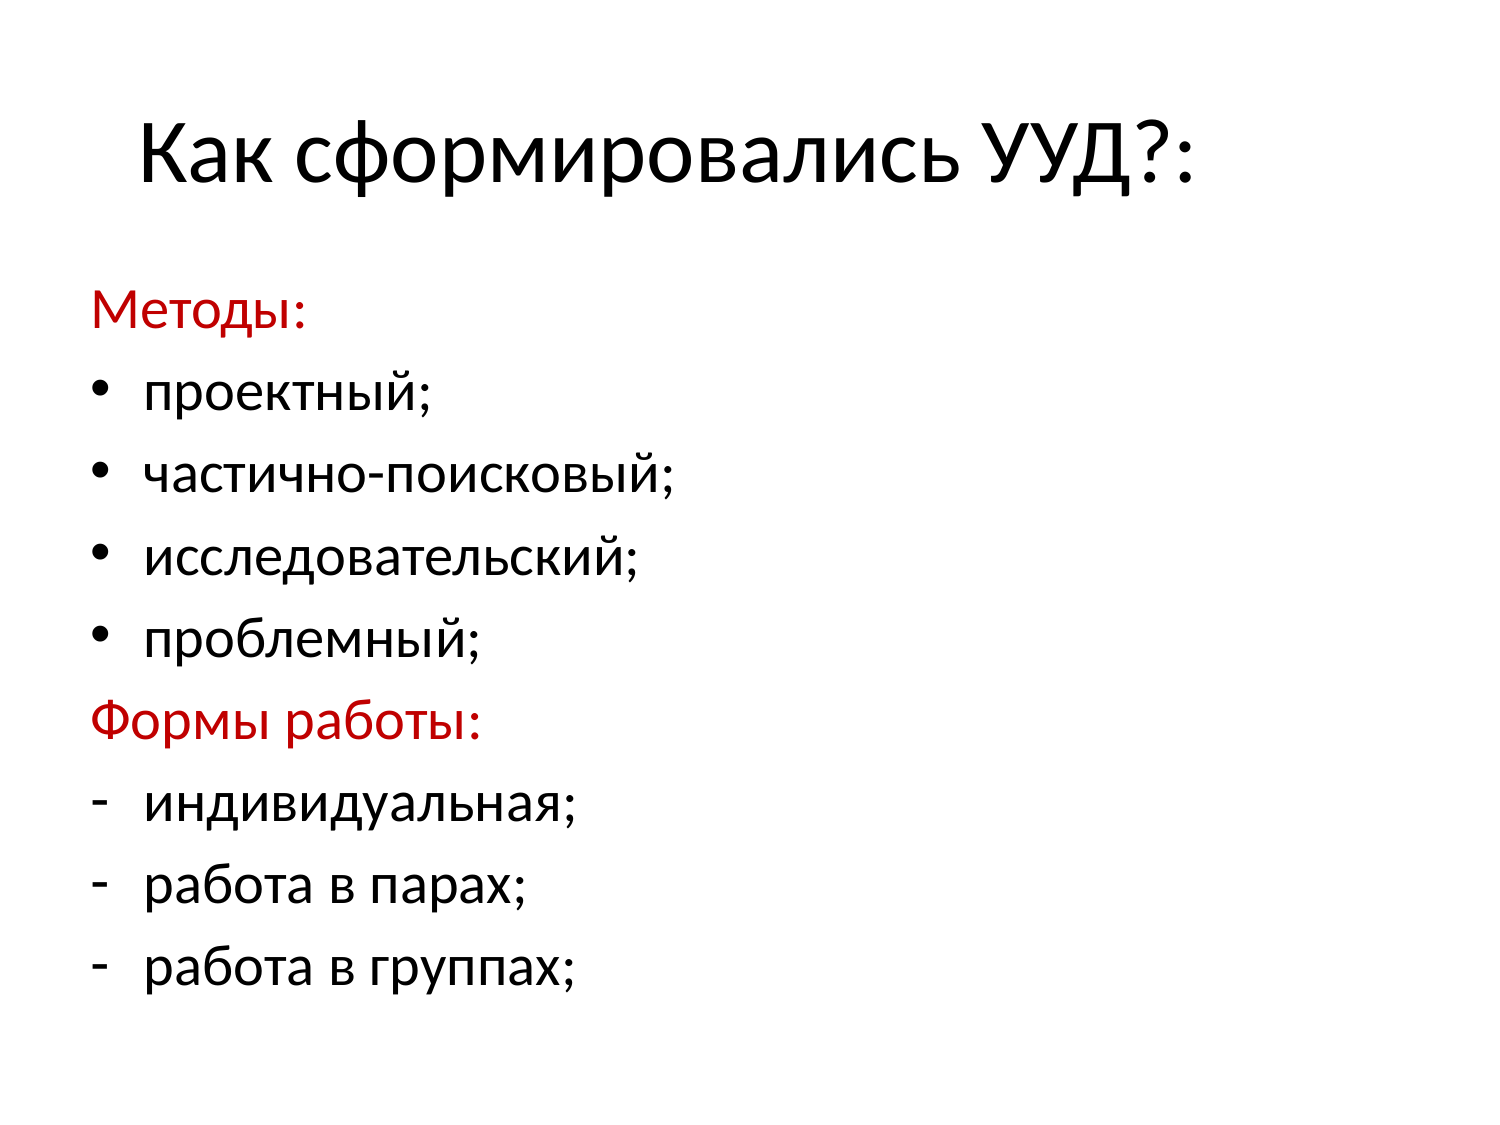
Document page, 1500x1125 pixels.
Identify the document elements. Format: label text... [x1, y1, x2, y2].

list Методы: проектный; частично-поисковый; исследовательский; проблемный; Формы работы: индивидуальная; работа в парах; работа в группах; [75, 262, 1425, 1005]
title Как сформировались УУД?: [75, 52, 1263, 240]
